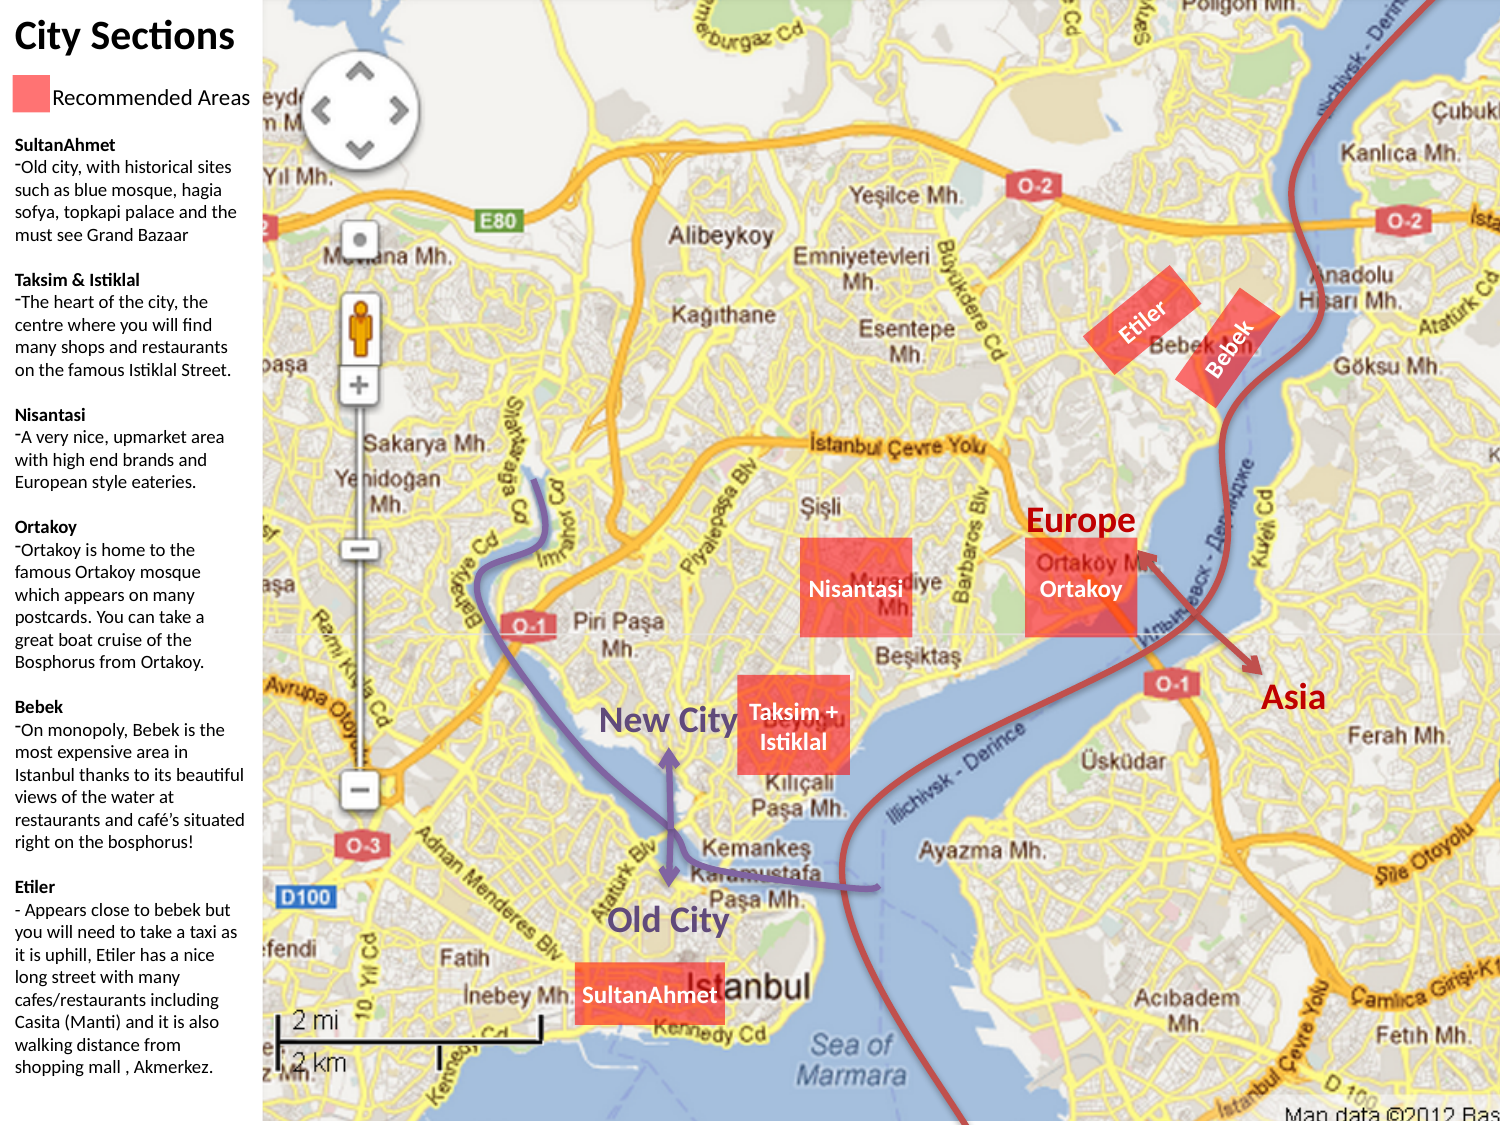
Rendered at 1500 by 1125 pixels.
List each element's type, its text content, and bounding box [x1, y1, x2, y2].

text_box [668, 836, 672, 888]
text_box City Sections [0, 0, 260, 65]
text_box [10, 73, 52, 115]
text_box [668, 747, 672, 830]
text_box SultanAhmet Old city, with historical sites such as blue mosque, hagia sofya, topkapi palace and the must see Grand Bazaar Taksim & Istiklal The heart of the city, the centre where you will find many shops and restaurants on the famous Istiklal Street. Nisantasi A very nice, upmarket area with high end brands and European style eateries. Ortakoy Ortakoy is home to the famous Ortakoy mosque which appears on many postcards. You can take a great boat cruise of the Bosphorus from Ortakoy. Bebek On monopoly, Bebek is the most expensive area in Istanbul thanks to its beautiful views of the water at restaurants and café’s situated right on the bosphorus! Etiler - Appears close to bebek but you will need to take a taxi as it is uphill, Etiler has a nice long street with many cafes/restaurants including Casita (Manti) and it is also walking distance from shopping mall , Akmerkez. [0, 124, 257, 1085]
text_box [1195, 614, 1263, 676]
text_box Recommended Areas [37, 75, 257, 118]
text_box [1137, 549, 1197, 615]
picture [262, 0, 1500, 1121]
